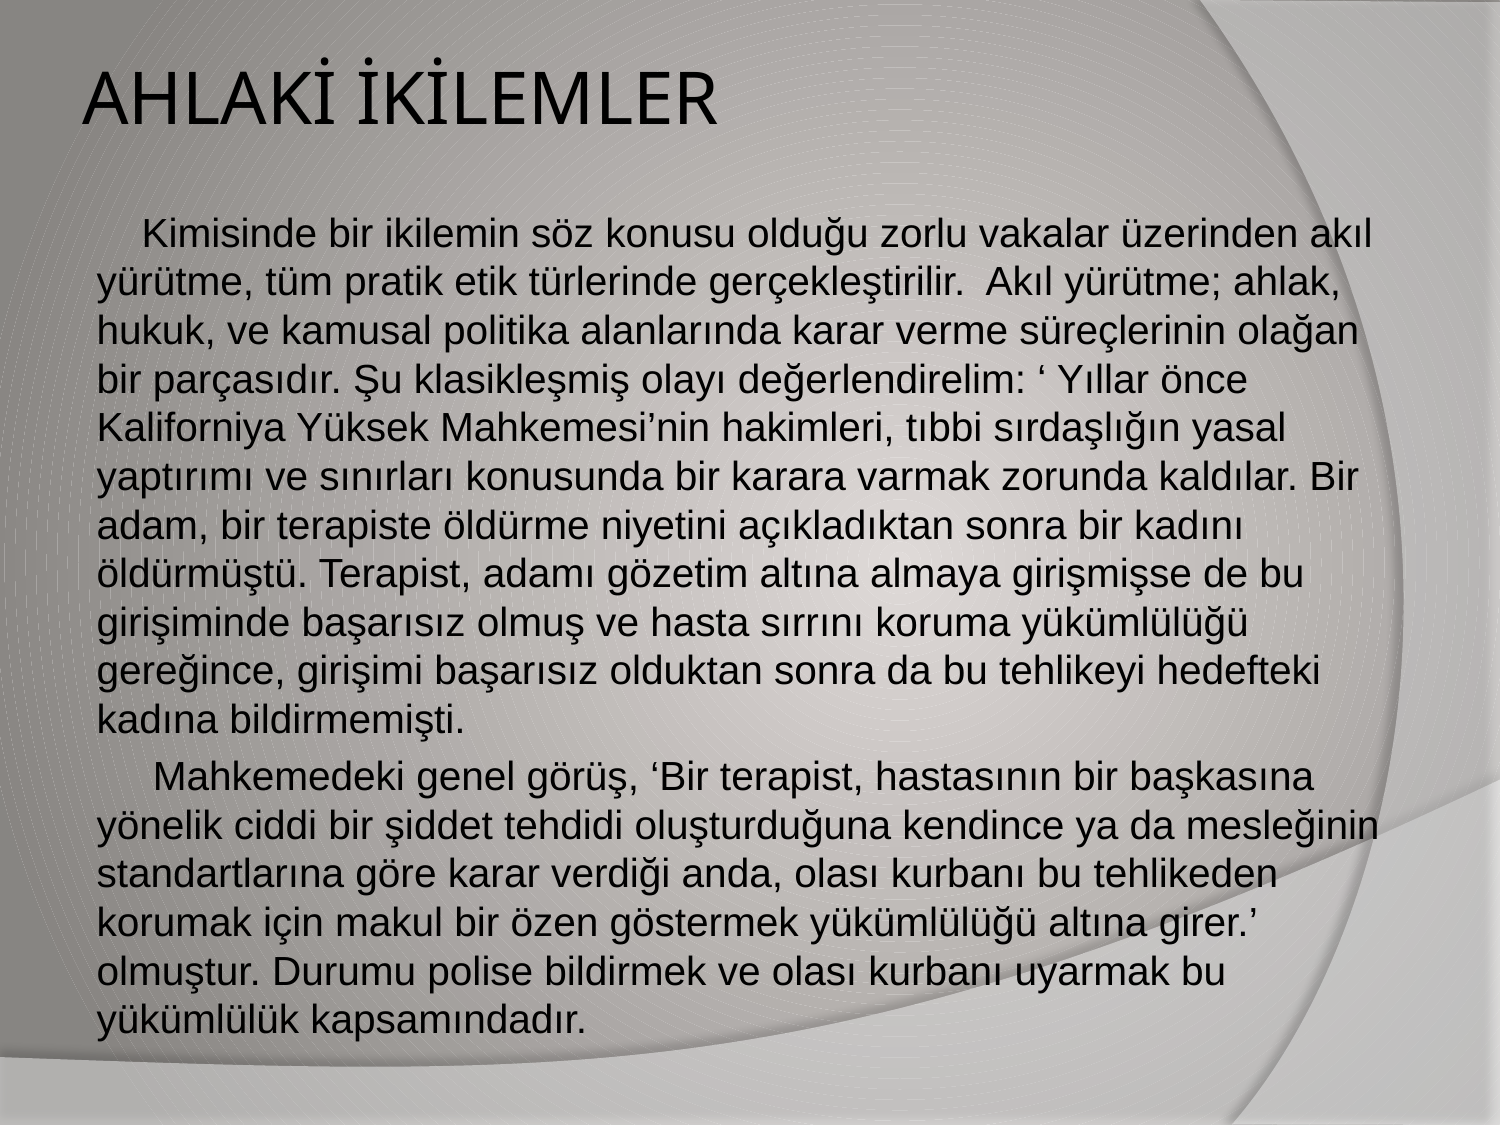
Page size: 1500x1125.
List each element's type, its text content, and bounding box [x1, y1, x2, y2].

list Kimisinde bir ikilemin söz konusu olduğu zorlu vakalar üzerinden akıl yürütme, tüm pratik etik türlerinde gerçekleştirilir. Akıl yürütme; ahlak, hukuk, ve kamusal politika alanlarında karar verme süreçlerinin olağan bir parçasıdır. Şu klasikleşmiş olayı değerlendirelim: ‘ Yıllar önce Kaliforniya Yüksek Mahkemesi’nin hakimleri, tıbbi sırdaşlığın yasal yaptırımı ve sınırları konusunda bir karara varmak zorunda kaldılar. Bir adam, bir terapiste öldürme niyetini açıkladıktan sonra bir kadını öldürmüştü. Terapist, adamı gözetim altına almaya girişmişse de bu girişiminde başarısız olmuş ve hasta sırrını koruma yükümlülüğü gereğince, girişimi başarısız olduktan sonra da bu tehlikeyi hedefteki kadına bildirmemişti. Mahkemedeki genel görüş, ‘Bir terapist, hastasının bir başkasına yönelik ciddi bir şiddet tehdidi oluşturduğuna kendince ya da mesleğinin standartlarına göre karar verdiği anda, olası kurbanı bu tehlikeden korumak için makul bir özen göstermek yükümlülüğü altına girer.’ olmuştur. Durumu polise bildirmek ve olası kurbanı uyarmak bu yükümlülük kapsamındadır. [75, 199, 1425, 1059]
title AHLAKİ İKİLEMLER [75, 43, 1425, 199]
